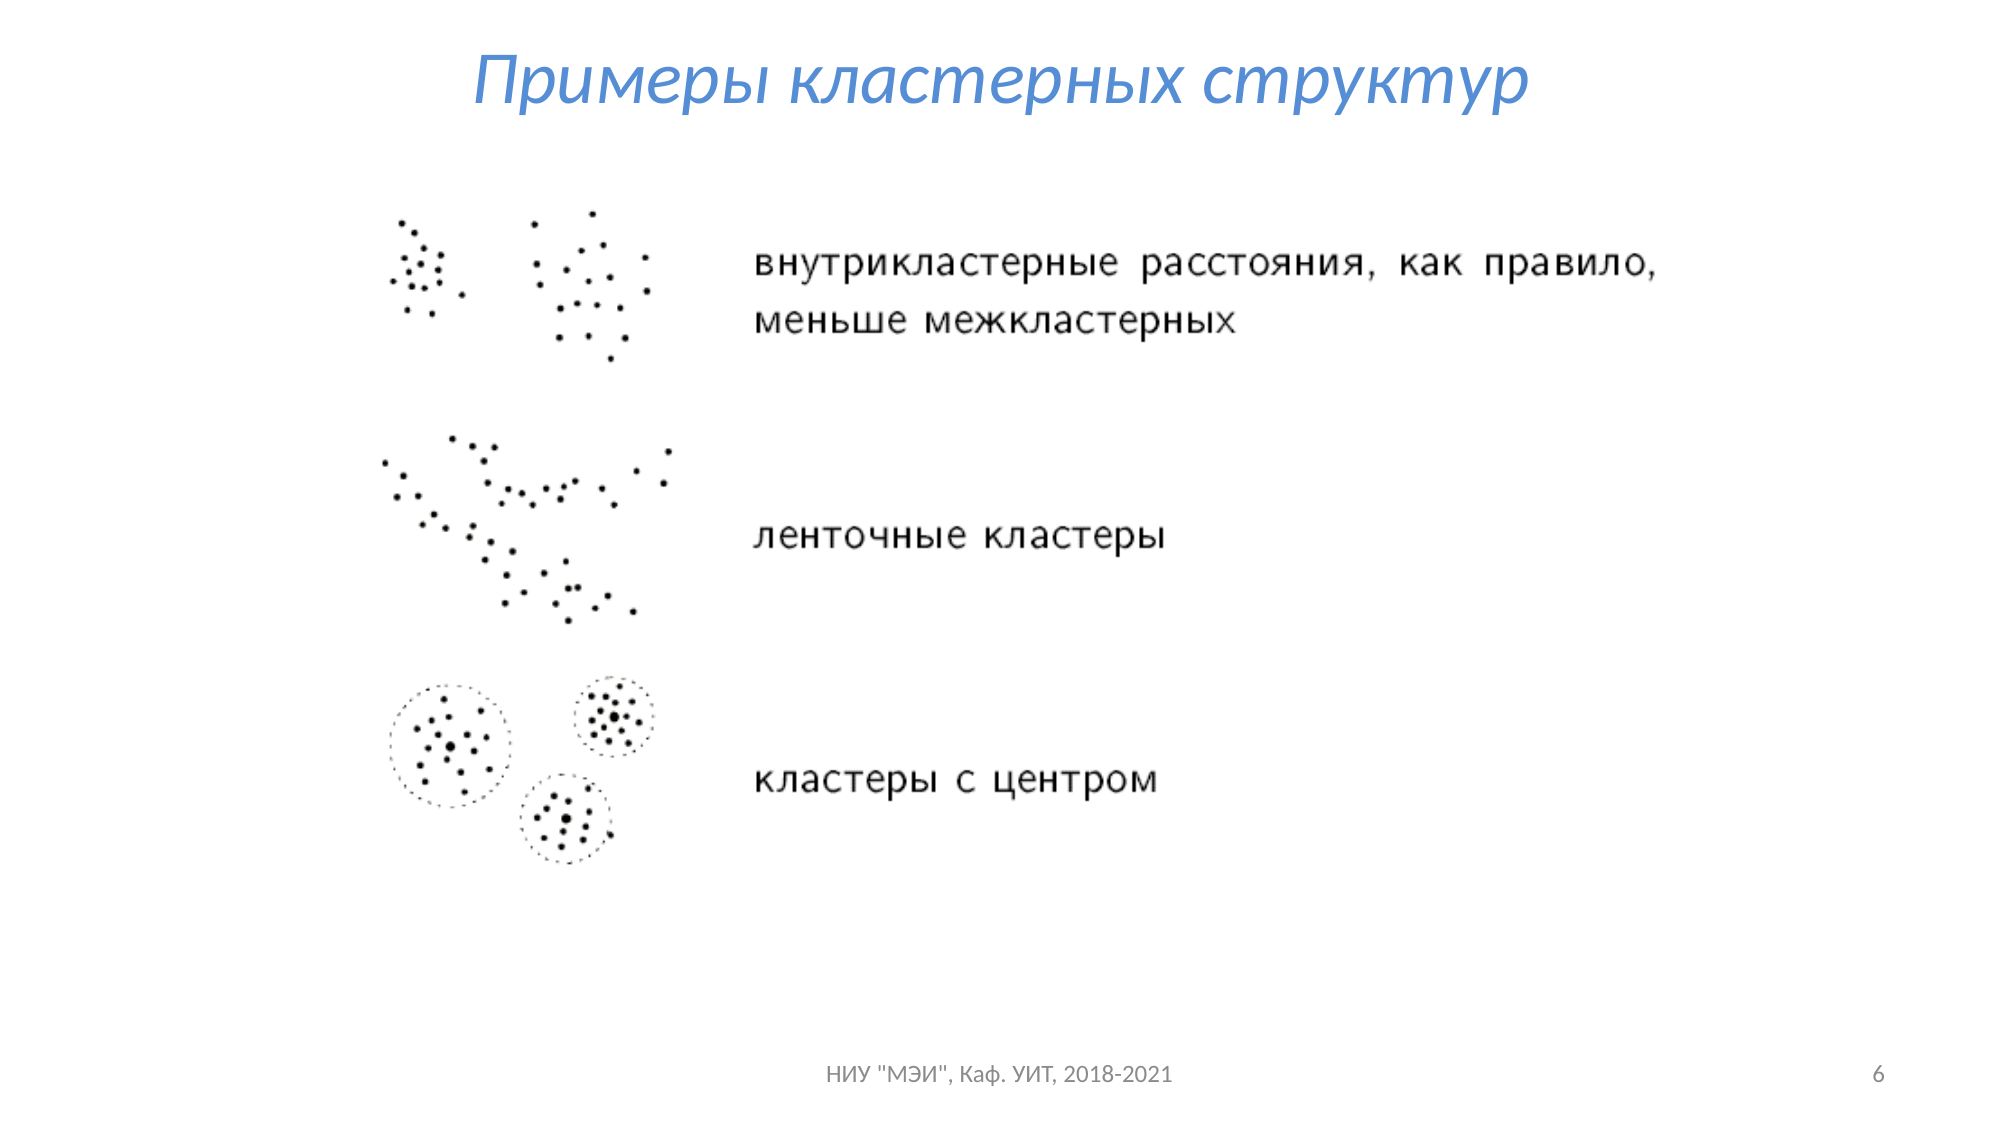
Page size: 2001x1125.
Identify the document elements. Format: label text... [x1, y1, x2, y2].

picture [323, 178, 1677, 938]
slide_number 6 [1433, 1042, 1900, 1103]
title Примеры кластерных структур [40, 17, 1962, 131]
footer НИУ "МЭИ", Каф. УИТ, 2018-2021 [683, 1042, 1317, 1103]
